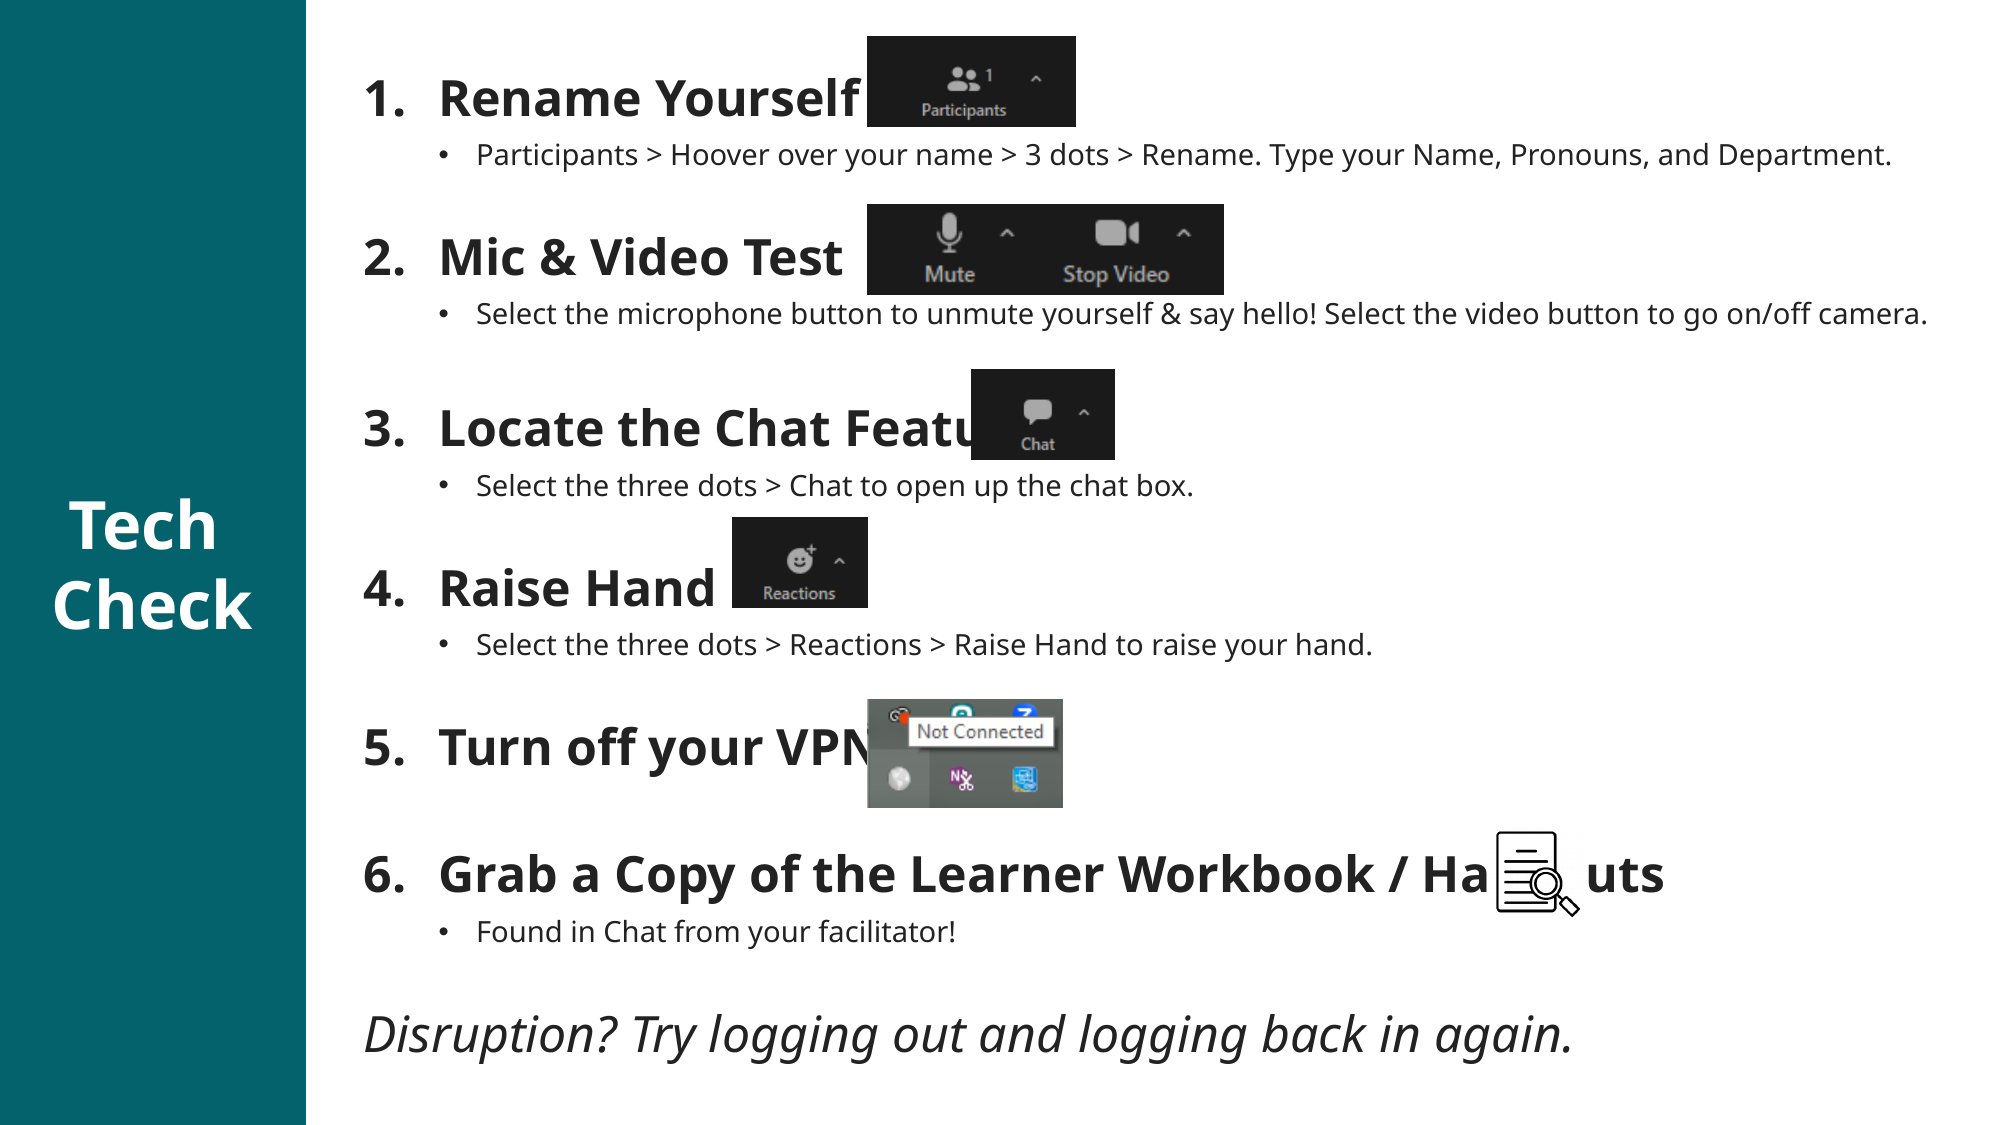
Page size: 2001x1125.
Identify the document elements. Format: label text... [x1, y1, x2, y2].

picture [732, 517, 868, 608]
picture [867, 36, 1076, 127]
picture [867, 204, 1224, 295]
picture [867, 699, 1063, 808]
picture [971, 369, 1115, 460]
picture [1488, 824, 1588, 924]
text_box Tech Check [0, 0, 306, 1125]
text_box Rename Yourself Participants > Hoover over your name > 3 dots > Rename. Type your Name, Pronouns, and Department. Mic & Video Test Select the microphone button to unmute yourself & say hello! Select the video button to go on/off camera. Locate the Chat Feature Select the three dots > Chat to open up the chat box. Raise Hand Select the three dots > Reactions > Raise Hand to raise your hand. Turn off your VPN Grab a Copy of the Learner Workbook / Handouts Found in Chat from your facilitator! Disruption? Try logging out and logging back in again. [348, 58, 1997, 1067]
